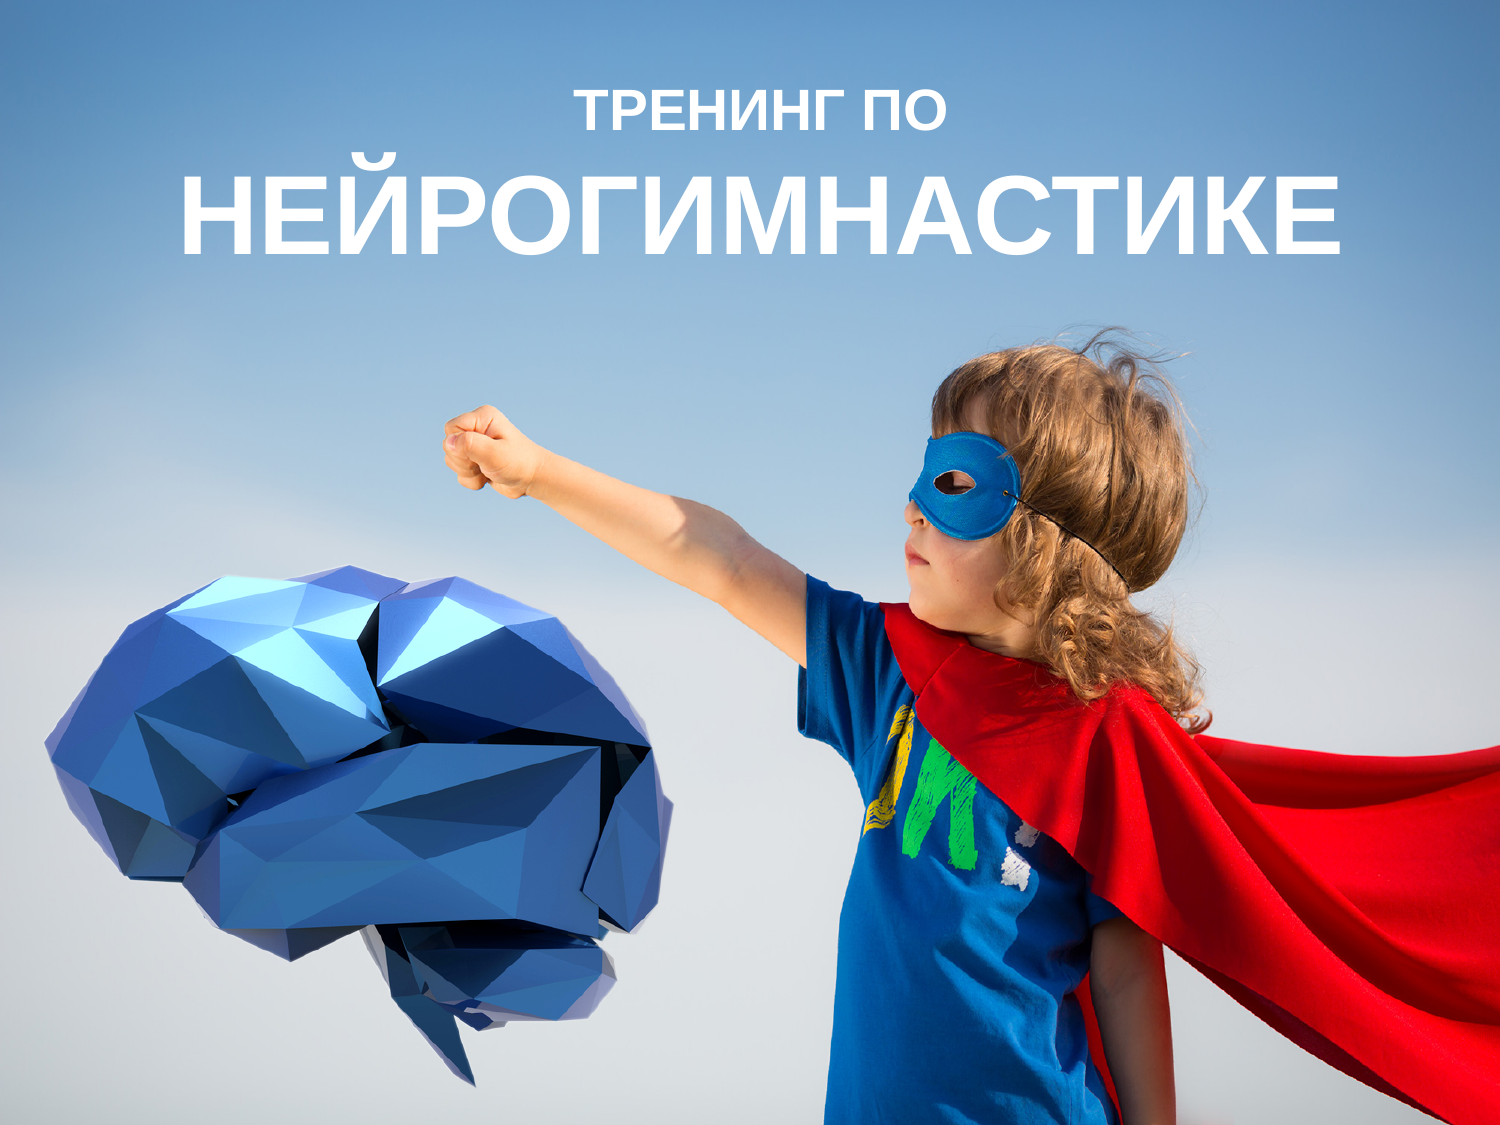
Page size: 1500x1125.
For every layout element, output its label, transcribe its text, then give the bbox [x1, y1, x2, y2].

title ТРЕНИНГ ПО НЕЙРОГИМНАСТИКЕ [123, 54, 1399, 296]
picture [0, 0, 1500, 1125]
